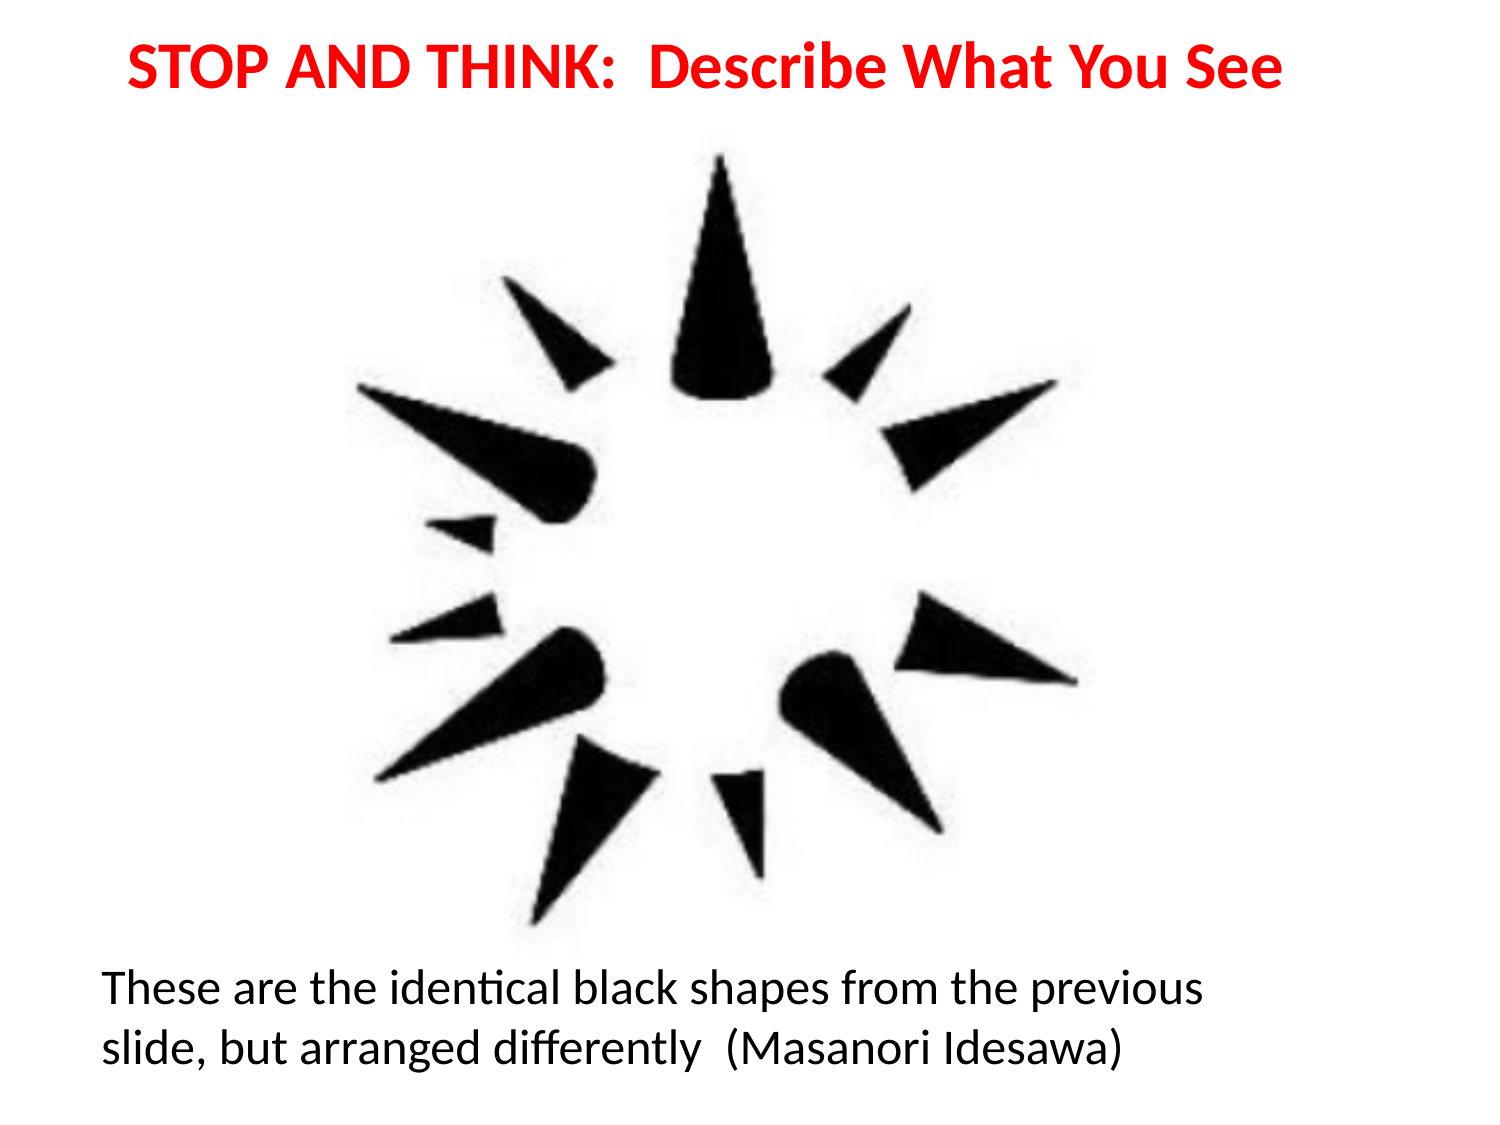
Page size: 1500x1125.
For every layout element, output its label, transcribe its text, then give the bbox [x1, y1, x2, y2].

text_box STOP AND THINK: Describe What You See [112, 14, 1413, 110]
picture [274, 109, 1137, 983]
text_box These are the identical black shapes from the previous slide, but arranged differently (Masanori Idesawa) [86, 946, 1325, 1082]
